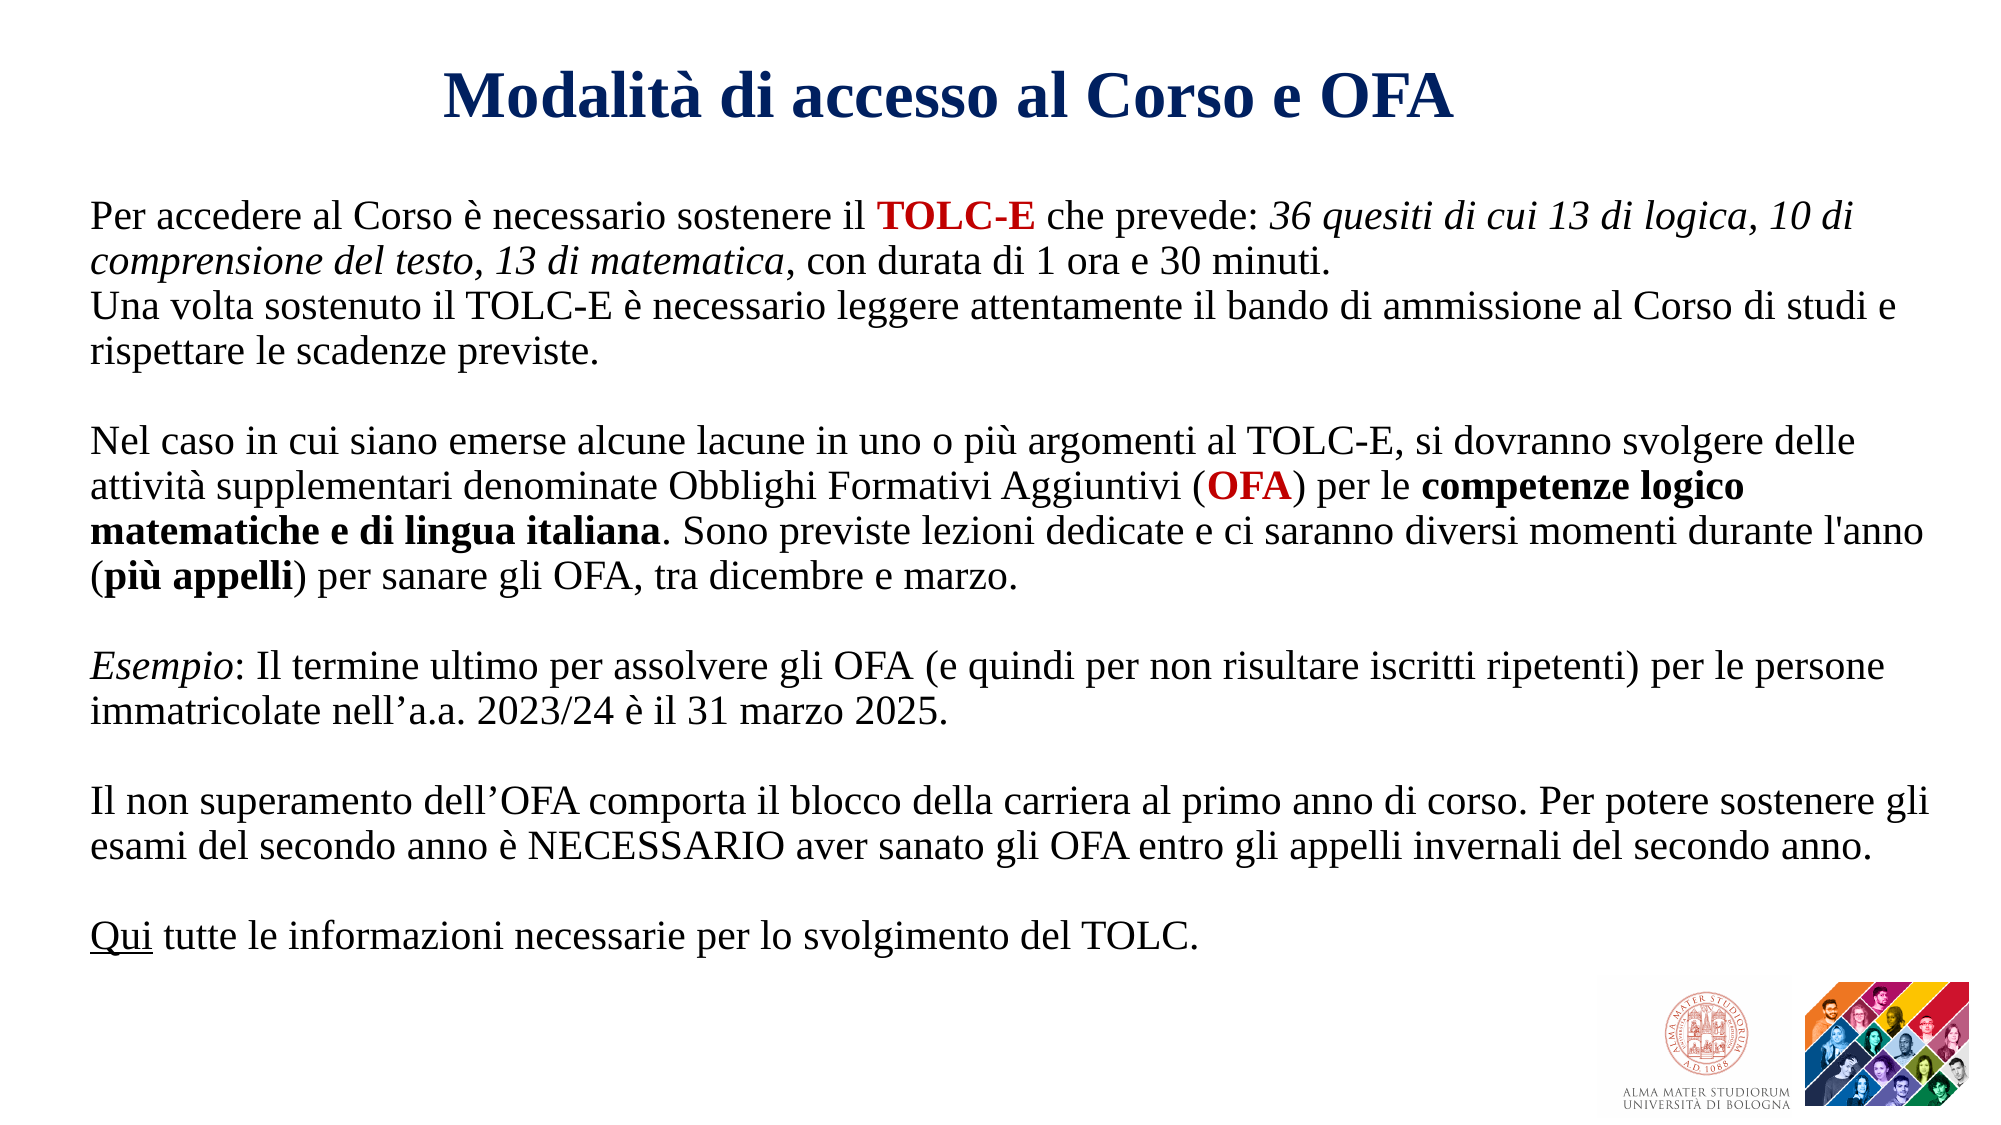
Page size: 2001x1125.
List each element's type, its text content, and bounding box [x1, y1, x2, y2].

picture [1597, 1021, 1792, 1118]
picture [1805, 1021, 1969, 1106]
text_box Per accedere al Corso è necessario sostenere il TOLC-E che prevede: 36 quesiti di cui 13 di logica, 10 di comprensione del testo, 13 di matematica, con durata di 1 ora e 30 minuti. Una volta sostenuto il TOLC-E è necessario leggere attentamente il bando di ammissione al Corso di studi e rispettare le scadenze previste. Nel caso in cui siano emerse alcune lacune in uno o più argomenti al TOLC-E, si dovranno svolgere delle attività supplementari denominate Obblighi Formativi Aggiuntivi (OFA) per le competenze logico matematiche e di lingua italiana. Sono previste lezioni dedicate e ci saranno diversi momenti durante l'anno (più appelli) per sanare gli OFA, tra dicembre e marzo. Esempio: Il termine ultimo per assolvere gli OFA (e quindi per non risultare iscritti ripetenti) per le persone immatricolate nell’a.a. 2023/24 è il 31 marzo 2025. Il non superamento dell’OFA comporta il blocco della carriera al primo anno di corso. Per potere sostenere gli esami del secondo anno è NECESSARIO aver sanato gli OFA entro gli appelli invernali del secondo anno. Qui tutte le informazioni necessarie per lo svolgimento del TOLC. [80, 183, 1988, 1021]
text_box Modalità di accesso al Corso e OFA [80, 50, 1820, 131]
